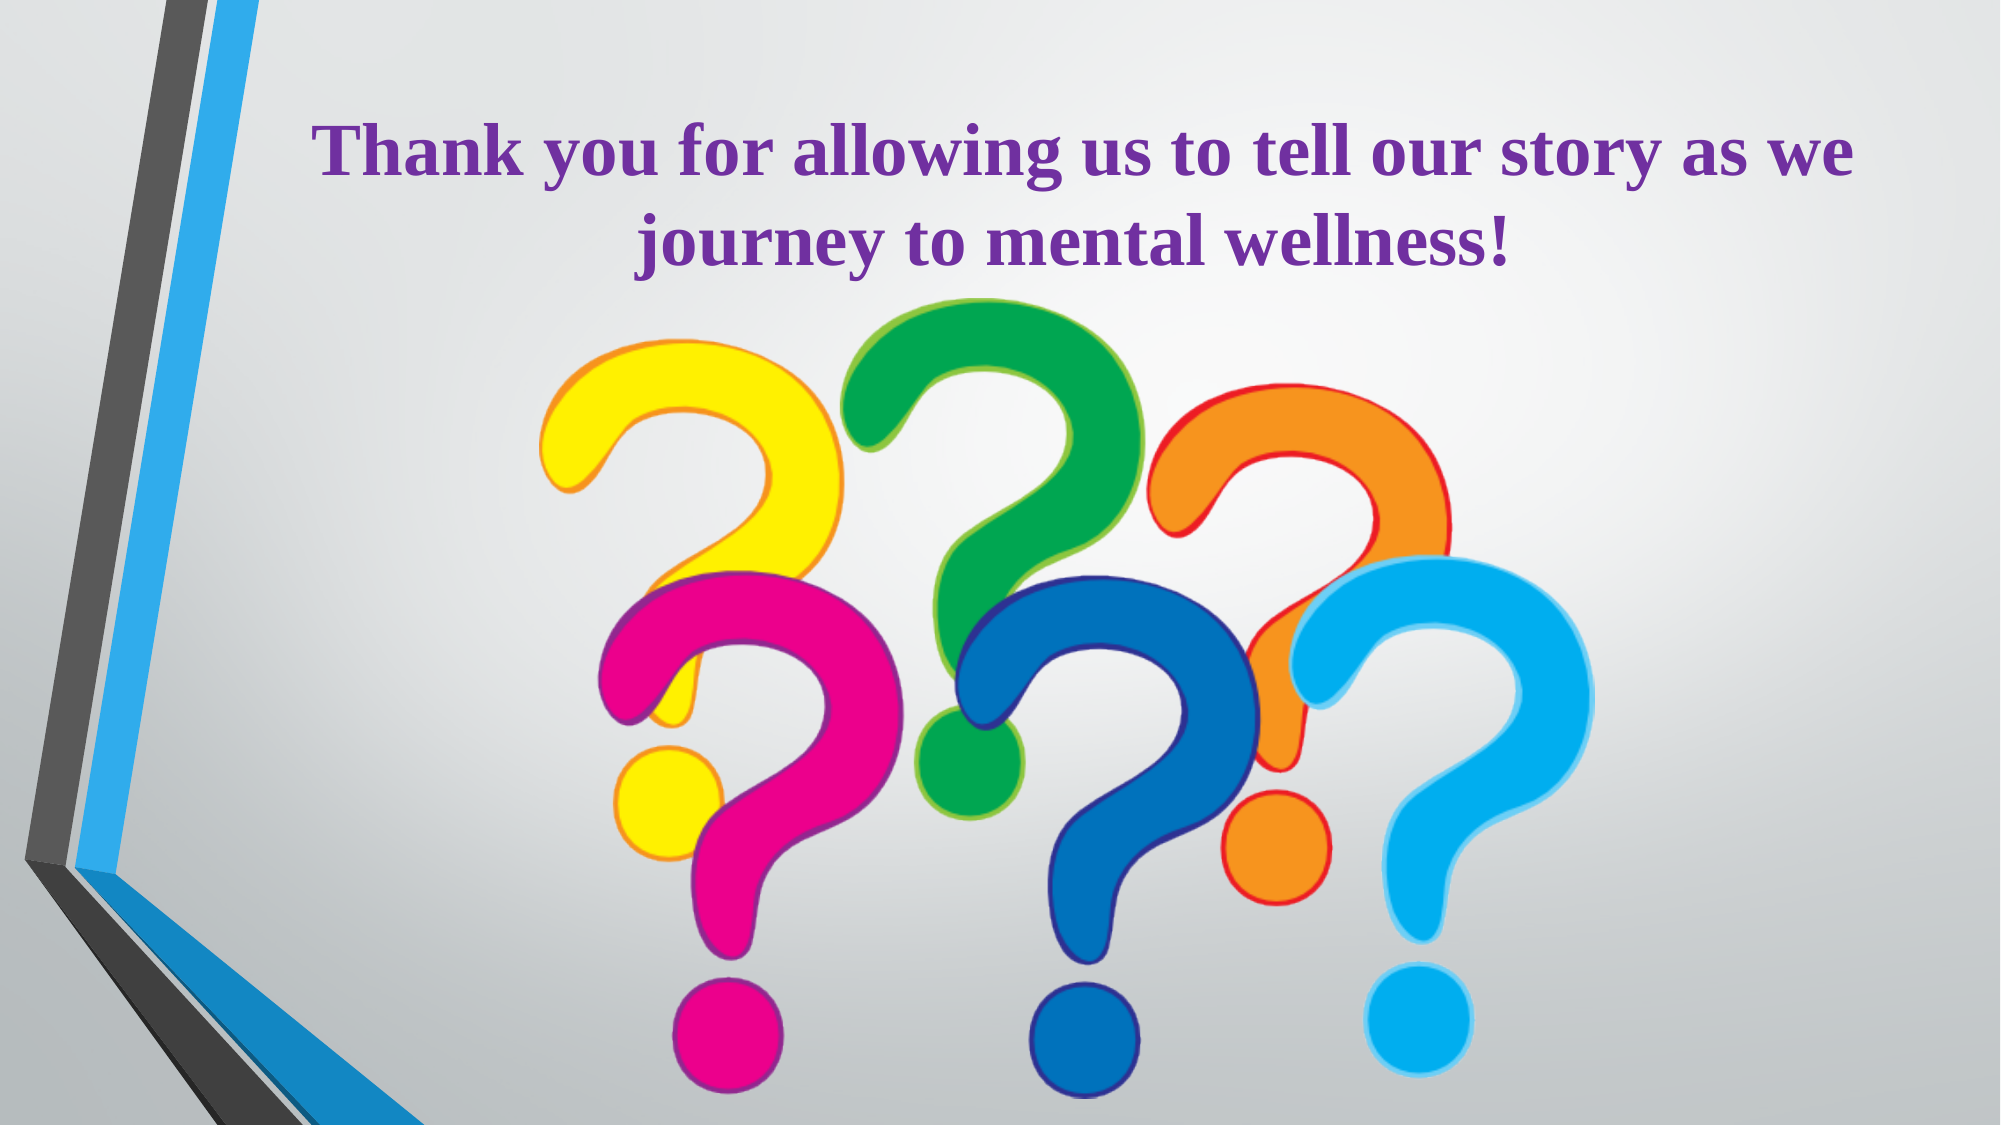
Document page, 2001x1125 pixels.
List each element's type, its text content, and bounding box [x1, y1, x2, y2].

title Thank you for allowing us to tell our story as we journey to mental wellness! [261, 46, 1906, 335]
picture [539, 298, 1595, 1099]
